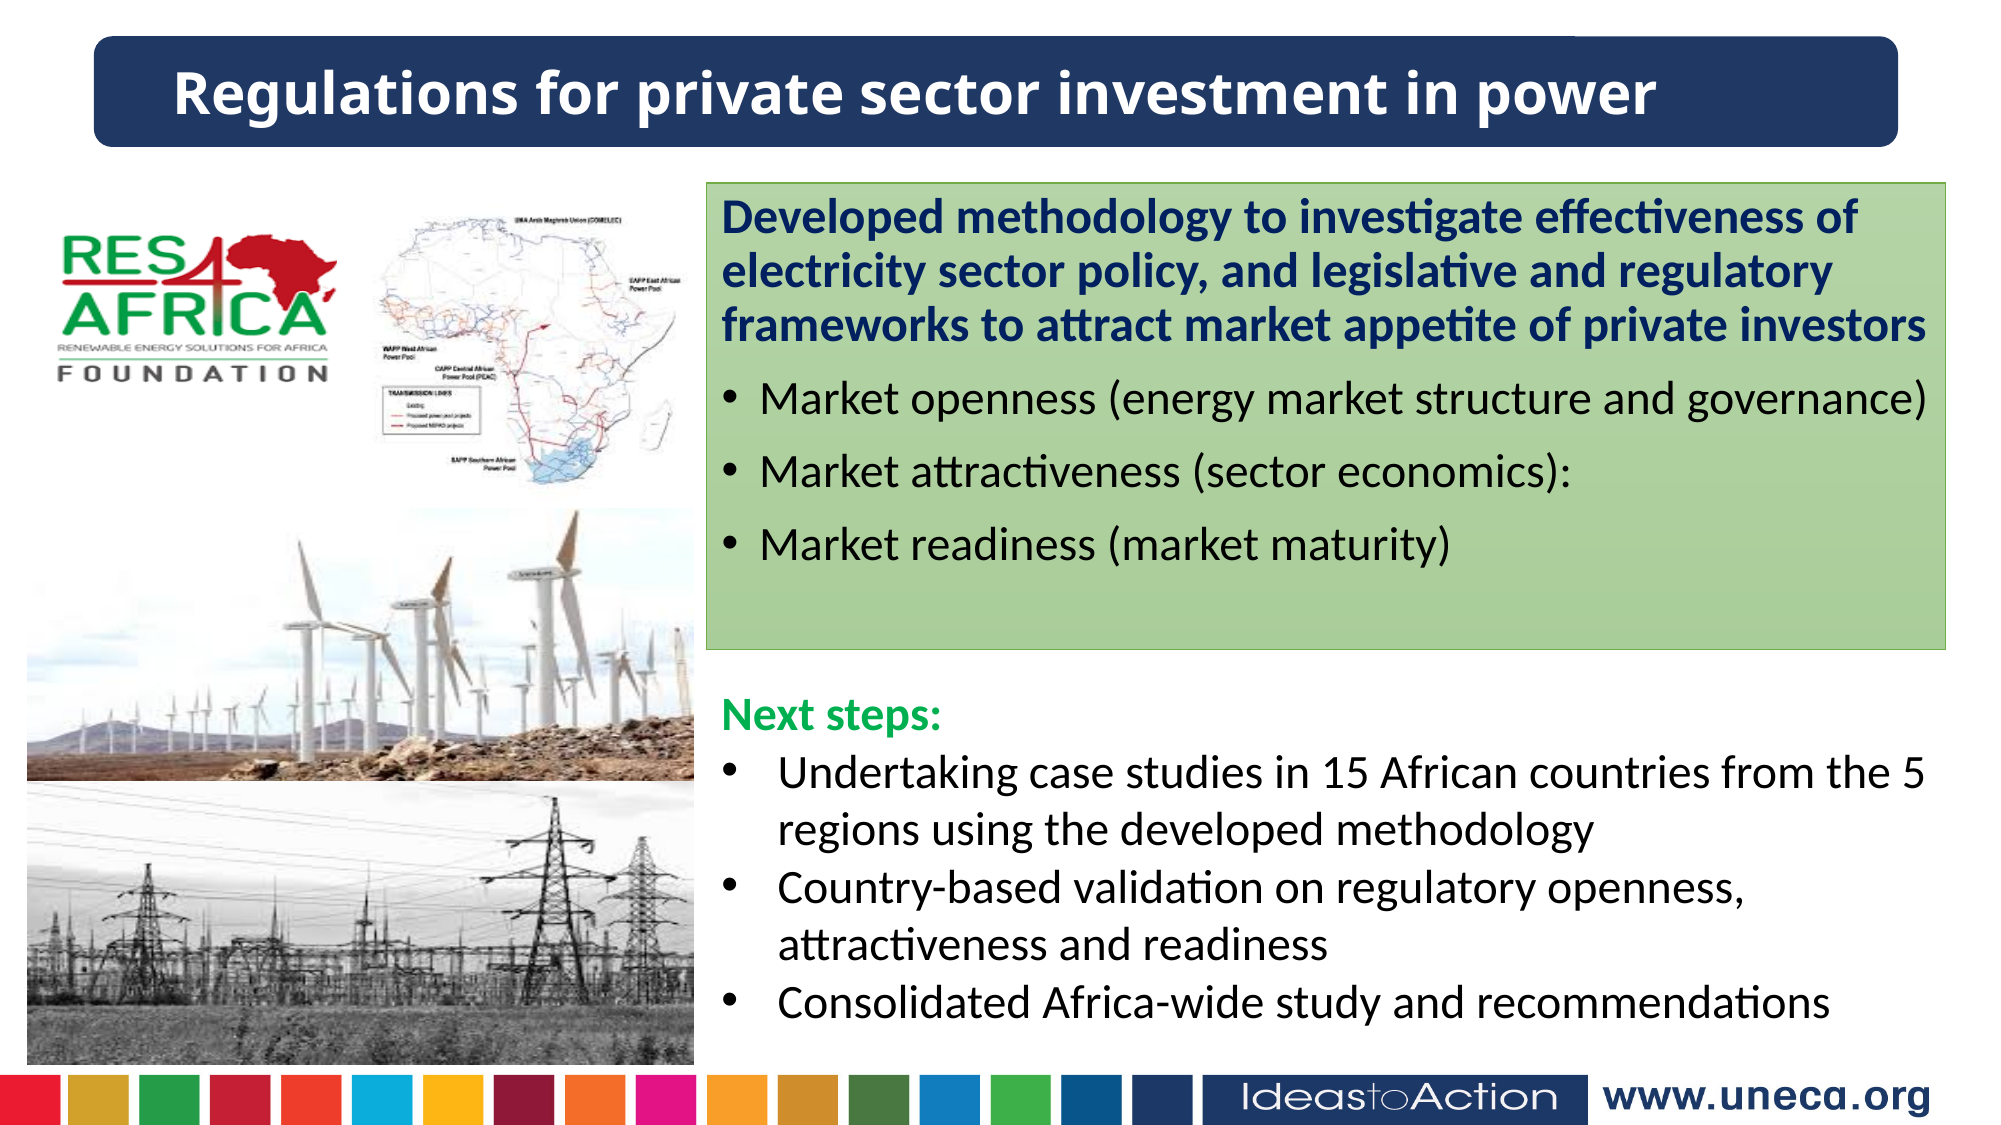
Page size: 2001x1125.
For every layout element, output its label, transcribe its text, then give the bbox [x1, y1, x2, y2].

text_box Regulations for private sector investment in power [92, 35, 1900, 149]
picture [0, 188, 2000, 1125]
text_box Next steps: Undertaking case studies in 15 African countries from the 5 regions using the developed methodology Country-based validation on regulatory openness, attractiveness and readiness Consolidated Africa-wide study and recommendations [706, 675, 1946, 1036]
list Developed methodology to investigate effectiveness of electricity sector policy, and legislative and regulatory frameworks to attract market appetite of private investors Market openness (energy market structure and governance) Market attractiveness (sector economics): Market readiness (market maturity) [706, 182, 1946, 650]
